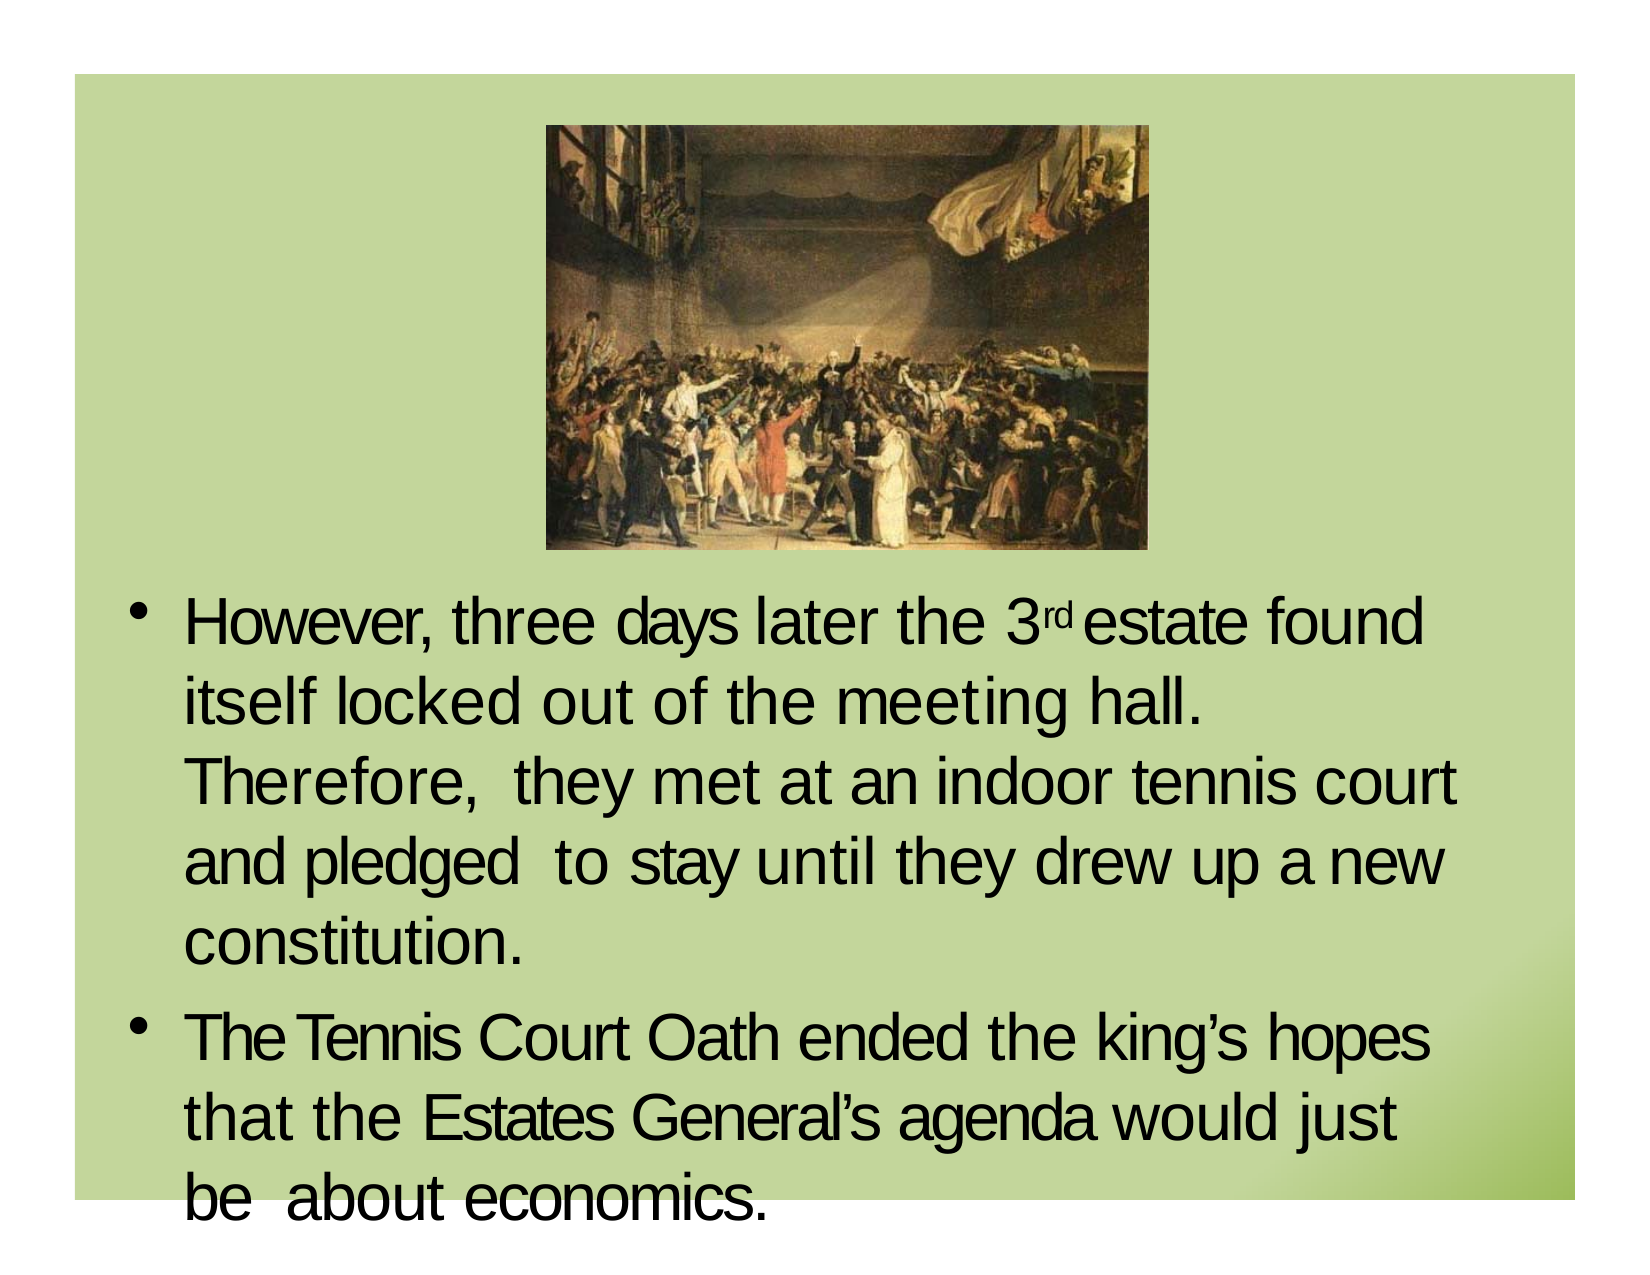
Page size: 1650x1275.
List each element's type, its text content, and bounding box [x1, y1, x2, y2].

text_box However, three days later the 3rd estate found itself locked out of the meeting hall. Therefore, they met at an indoor tennis court and pledged to stay until they drew up a new constitution. The Tennis Court Oath ended the king’s hopes that the Estates General’s agenda would just be about economics. [125, 578, 1474, 1234]
picture [74, 74, 1575, 1200]
text_box [546, 125, 1149, 550]
